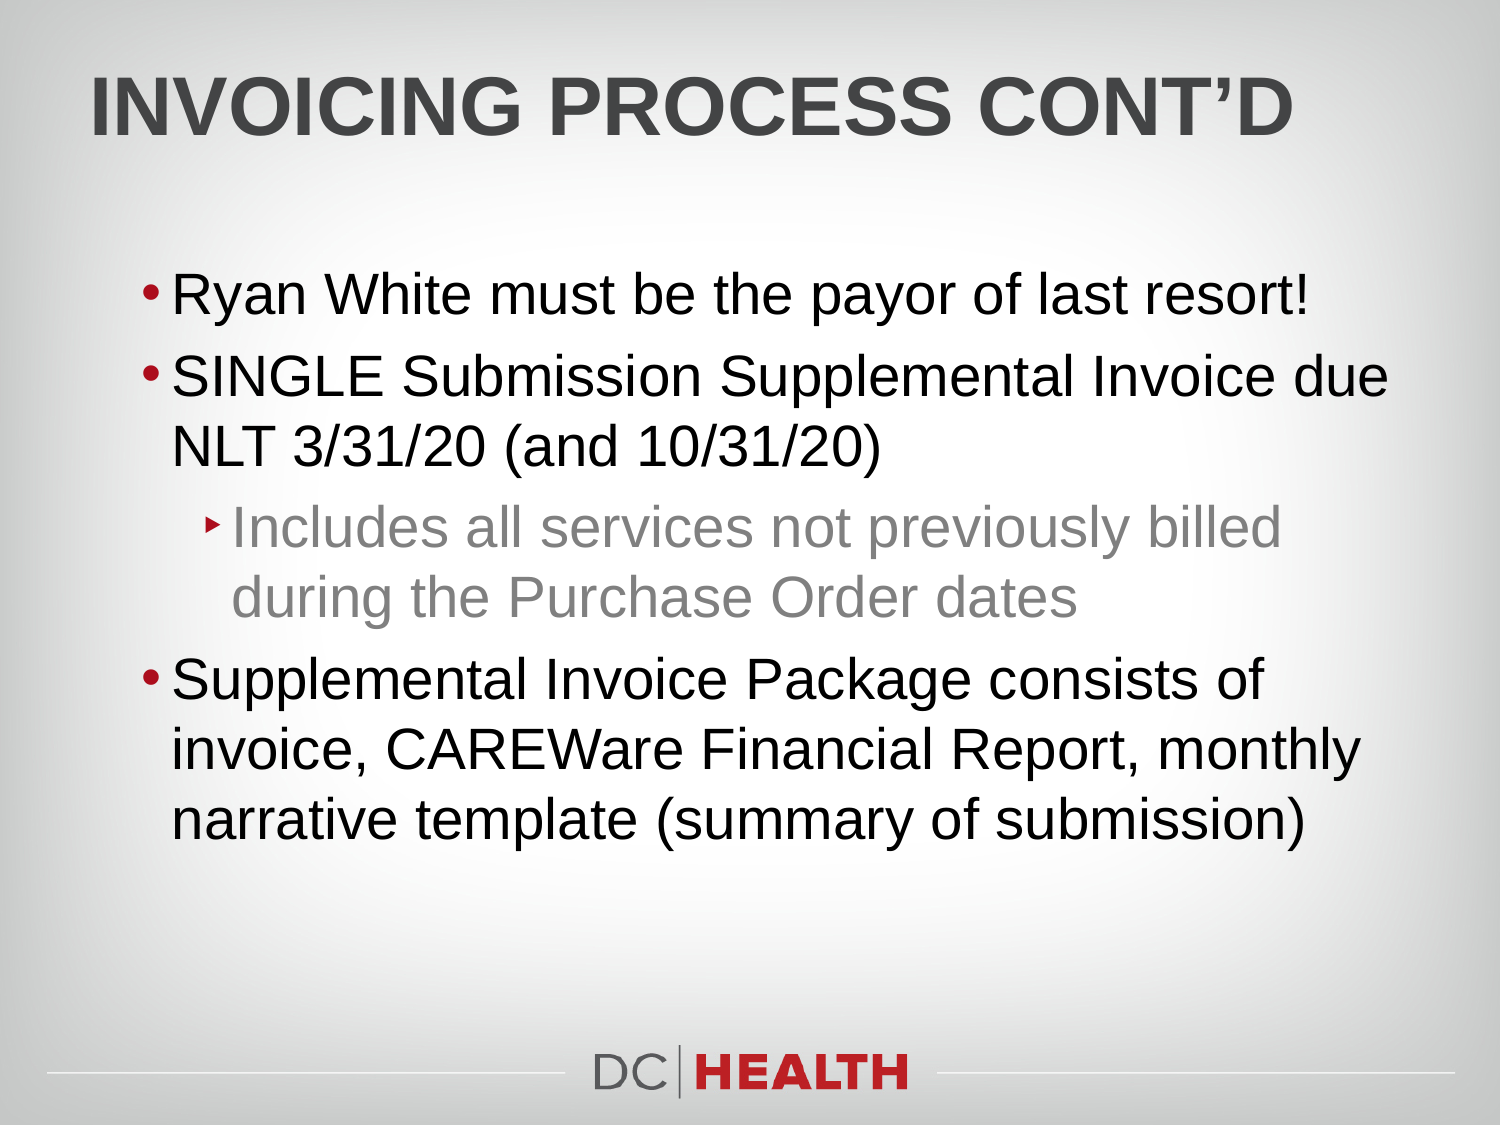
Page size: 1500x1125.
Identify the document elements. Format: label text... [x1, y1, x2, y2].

title Invoicing Process cont’d [75, 45, 1425, 173]
list [116, 249, 1421, 706]
picture [0, 0, 1500, 1125]
list Ryan White must be the payor of last resort! SINGLE Submission Supplemental Invoice due NLT 3/31/20 (and 10/31/20) Includes all services not previously billed during the Purchase Order dates Supplemental Invoice Package consists of invoice, CAREWare Financial Report, monthly narrative template (summary of submission) [67, 248, 1418, 949]
